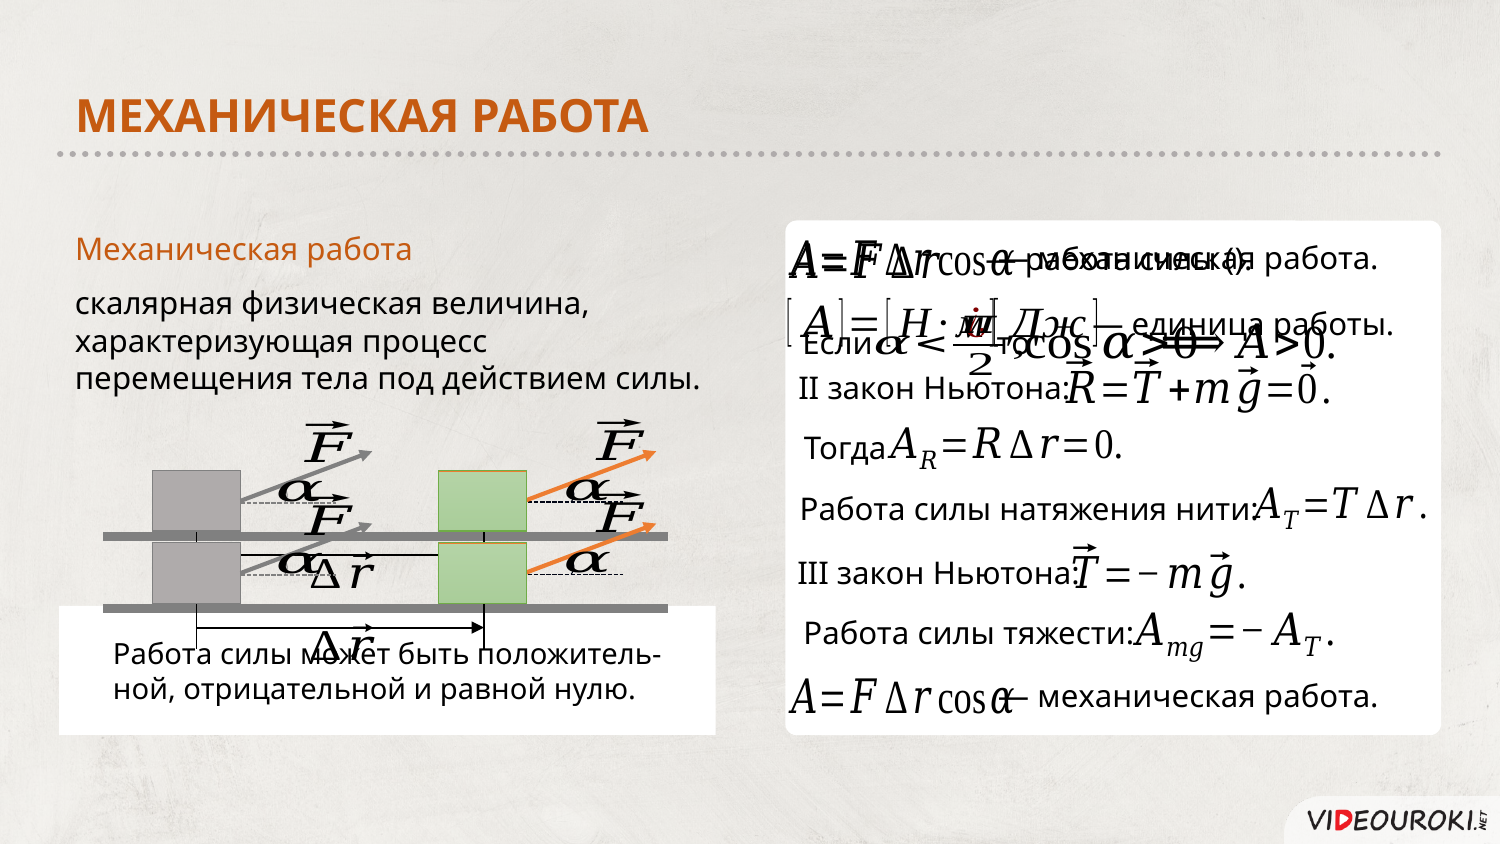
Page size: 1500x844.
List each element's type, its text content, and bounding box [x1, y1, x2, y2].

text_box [786, 296, 1414, 350]
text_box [786, 668, 1395, 725]
text_box Механическая работа [60, 63, 664, 149]
text_box [784, 219, 1443, 737]
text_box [103, 489, 669, 672]
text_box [786, 231, 1395, 287]
picture [0, 0, 1500, 844]
text_box Работа силы может быть положитель-ной, отрицательной и равной нулю. [59, 605, 716, 735]
text_box то [1030, 350, 1046, 356]
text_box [786, 605, 1337, 662]
text_box Если [787, 350, 888, 356]
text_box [785, 356, 1334, 415]
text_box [60, 221, 729, 405]
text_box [103, 416, 669, 489]
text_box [786, 420, 1124, 475]
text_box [786, 481, 1429, 535]
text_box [785, 541, 1248, 600]
text_box то [981, 350, 1028, 356]
